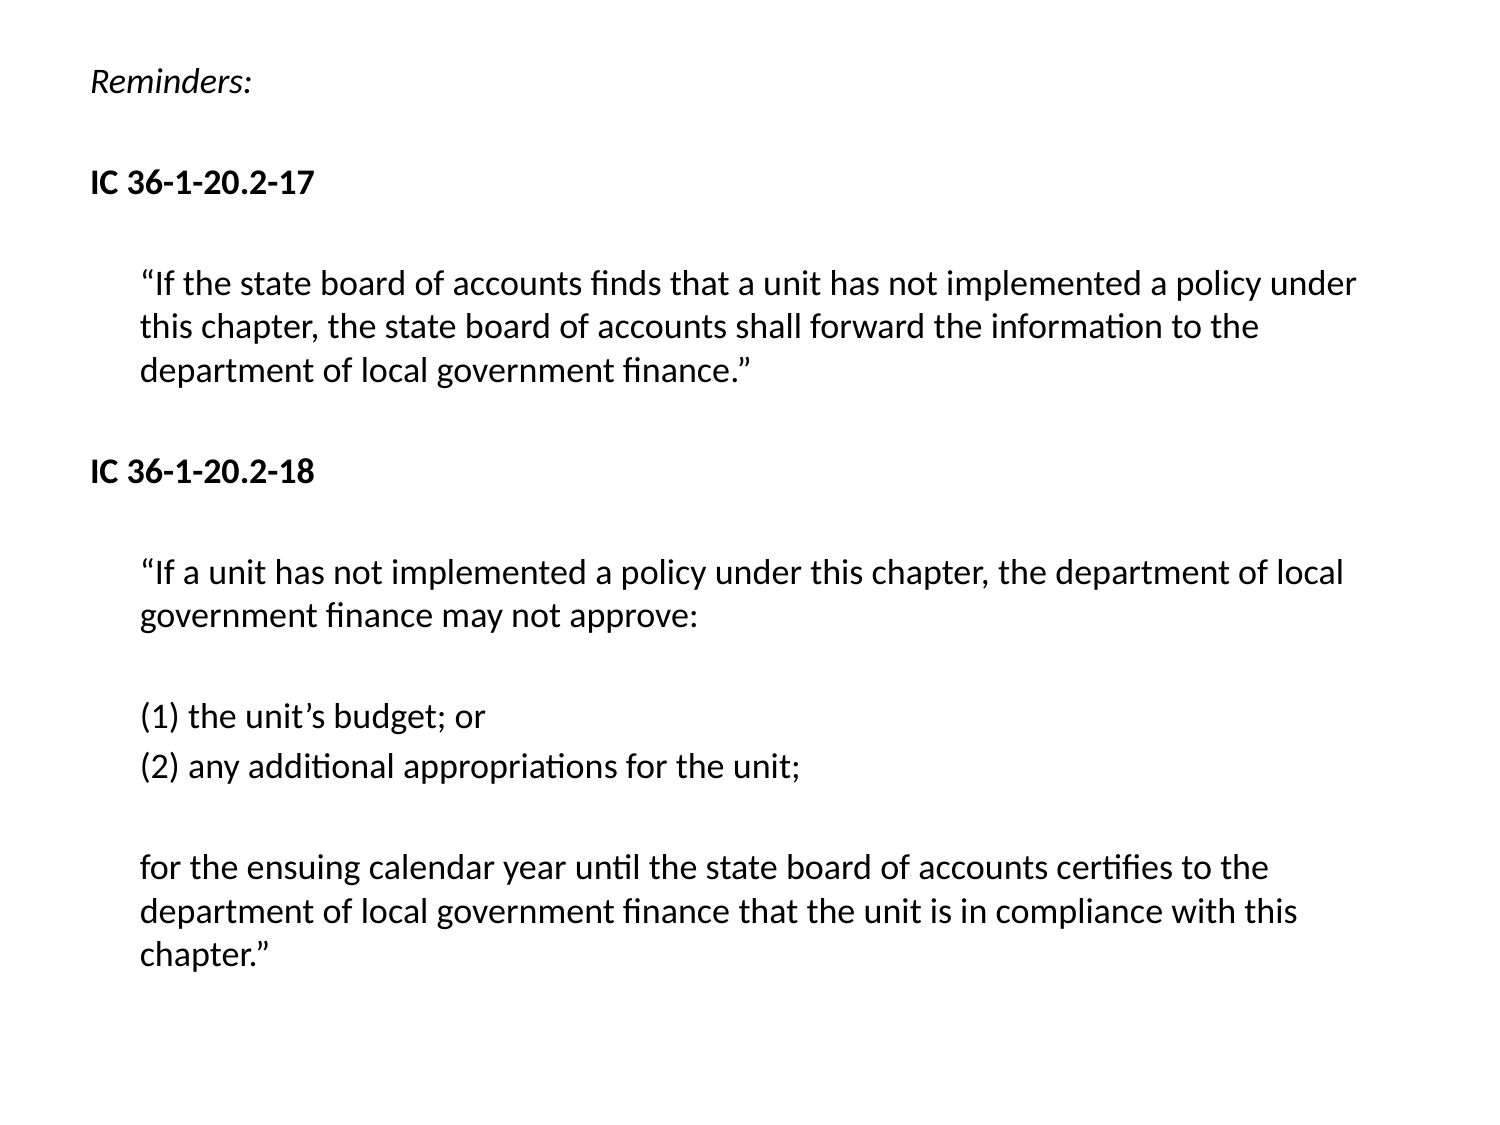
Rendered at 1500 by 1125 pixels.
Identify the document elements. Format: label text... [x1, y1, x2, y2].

list Reminders: IC 36-1-20.2-17 “If the state board of accounts finds that a unit has not implemented a policy under this chapter, the state board of accounts shall forward the information to the department of local government finance.” IC 36-1-20.2-18 “If a unit has not implemented a policy under this chapter, the department of local government finance may not approve: (1) the unit’s budget; or (2) any additional appropriations for the unit; for the ensuing calendar year until the state board of accounts certifies to the department of local government finance that the unit is in compliance with this chapter.” [75, 50, 1425, 1088]
